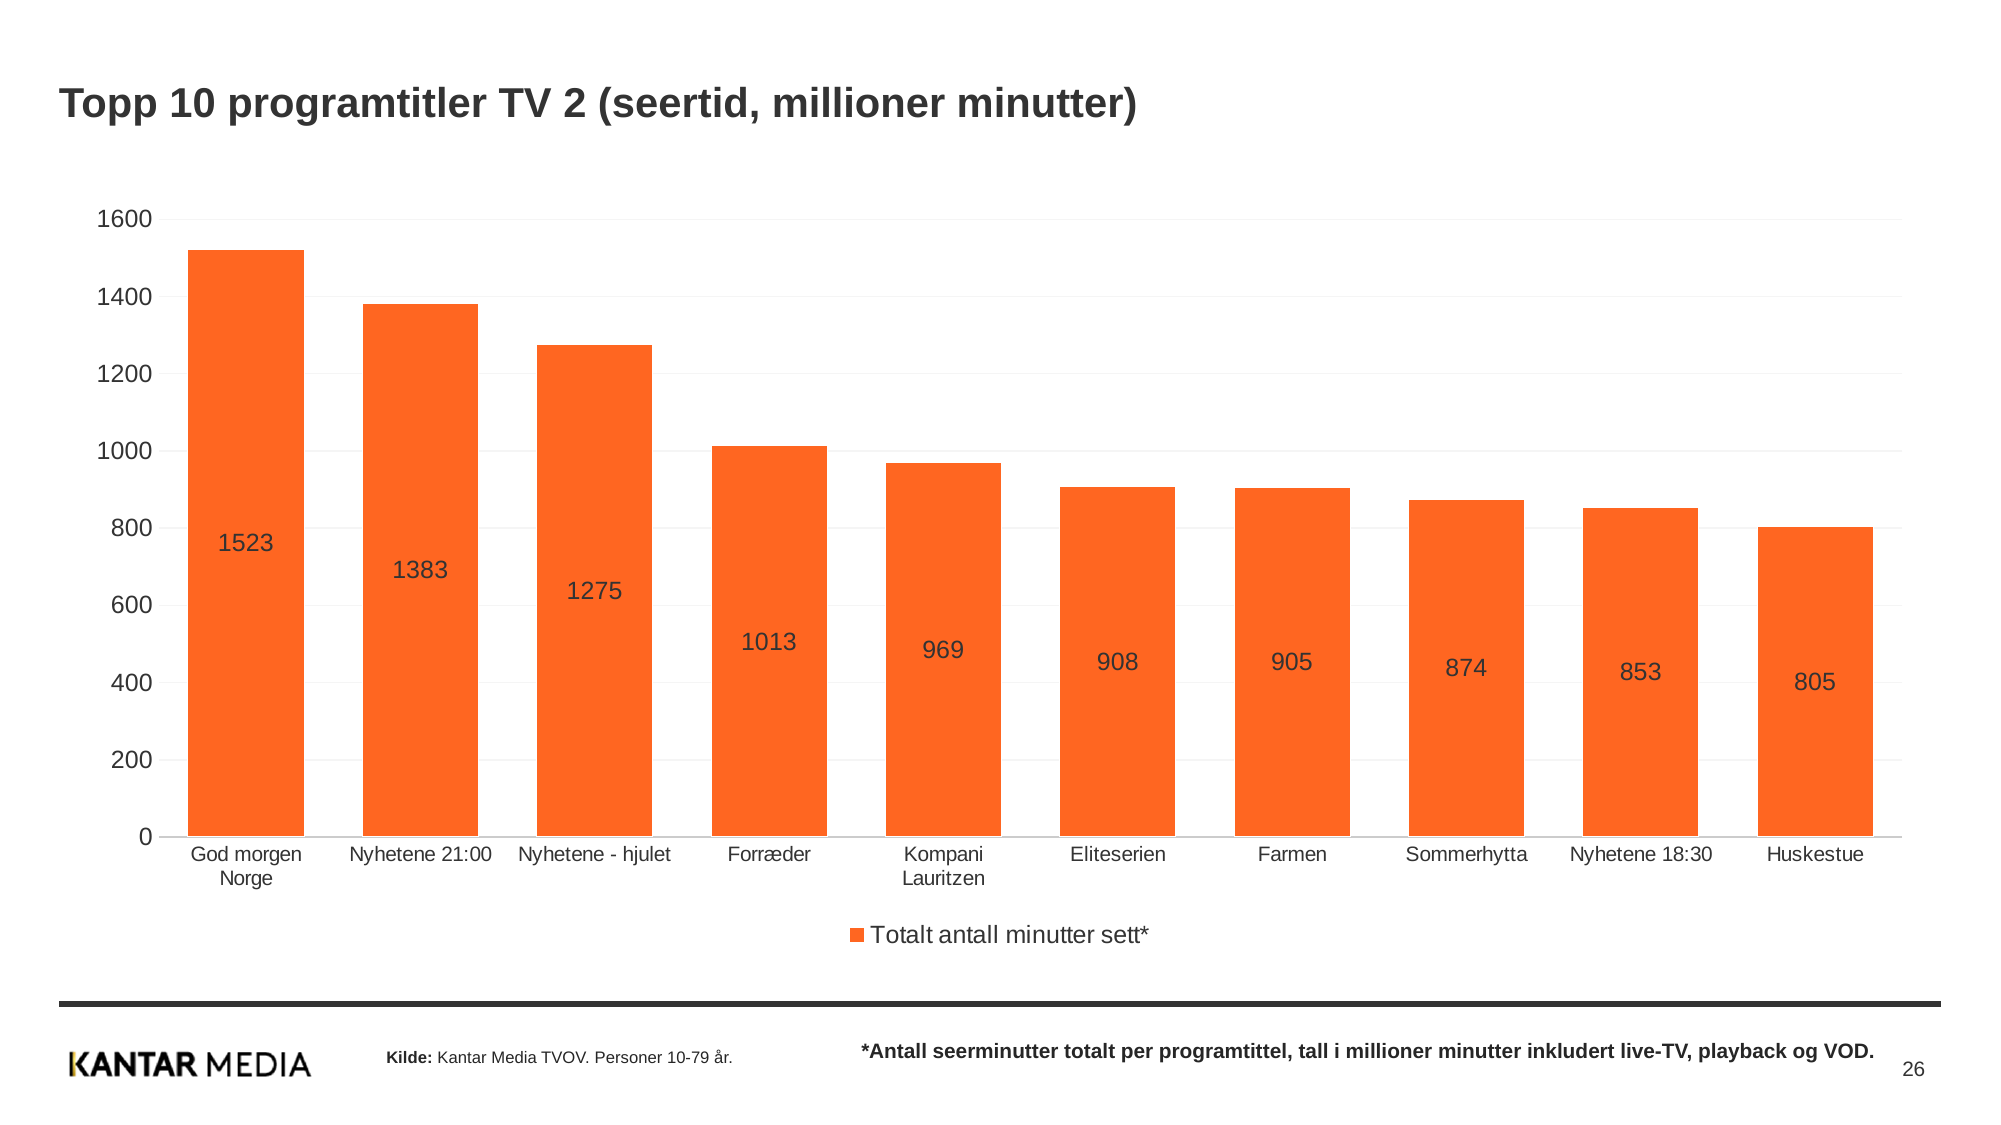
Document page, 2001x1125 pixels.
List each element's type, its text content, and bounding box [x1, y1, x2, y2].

text_box Kilde: Kantar Media TVOV. Personer 10-79 år. [386, 1025, 841, 1088]
chart [58, 190, 1940, 955]
text_box Topp 10 programtitler TV 2 (seertid, millioner minutter) [58, 75, 1940, 190]
picture [50, 1032, 331, 1096]
text_box *Antall seerminutter totalt per programtittel, tall i millioner minutter inkludert live-TV, playback og VOD. [756, 1018, 1875, 1081]
text_box 26 [1875, 1048, 1940, 1081]
